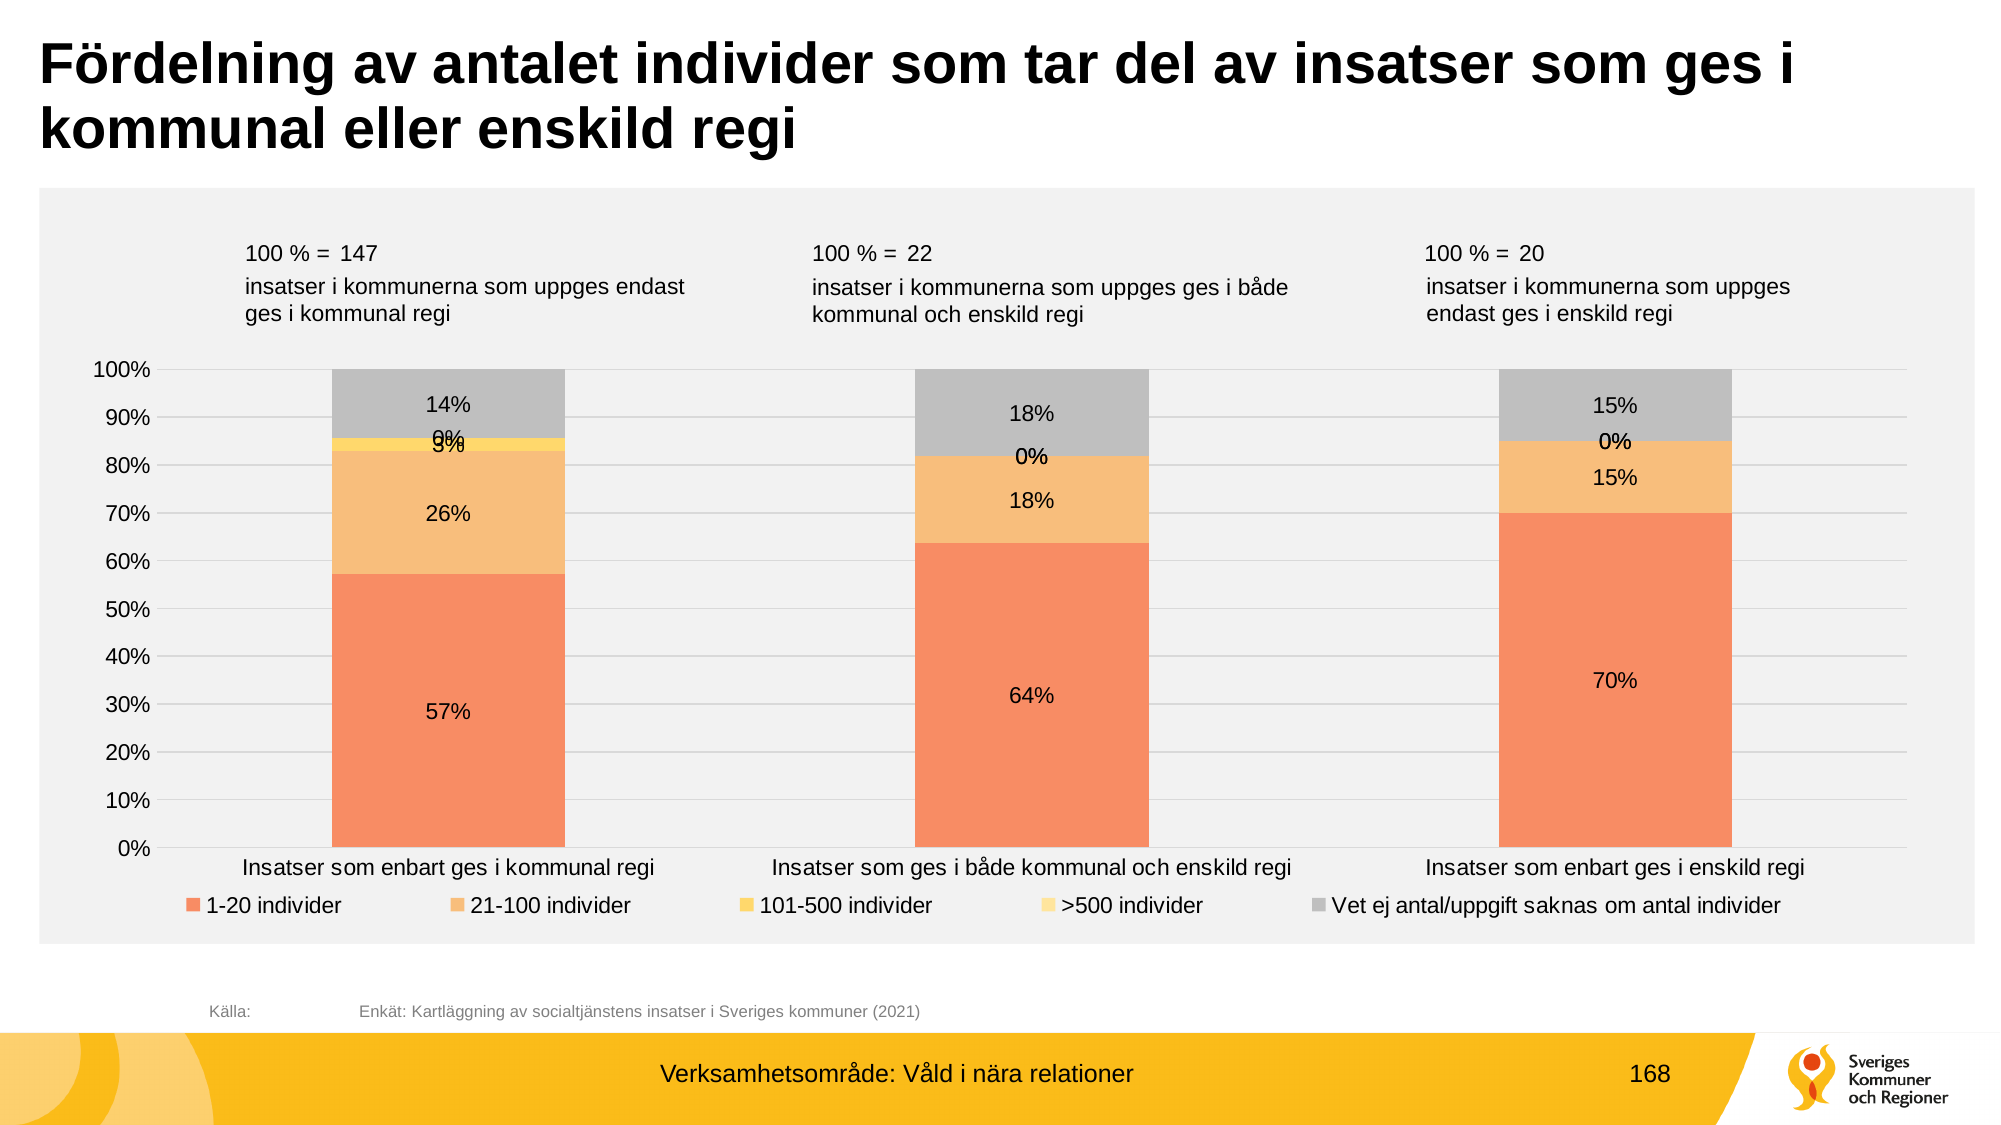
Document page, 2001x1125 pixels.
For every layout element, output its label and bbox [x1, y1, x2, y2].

footer [403, 1042, 1393, 1103]
slide_number [1477, 1042, 1687, 1103]
picture [0, 0, 2000, 1125]
chart [55, 344, 1945, 942]
text_box [797, 231, 1315, 335]
text_box [230, 231, 701, 334]
title [39, 22, 1975, 170]
text_box [1409, 231, 1878, 334]
list [39, 943, 1975, 1029]
